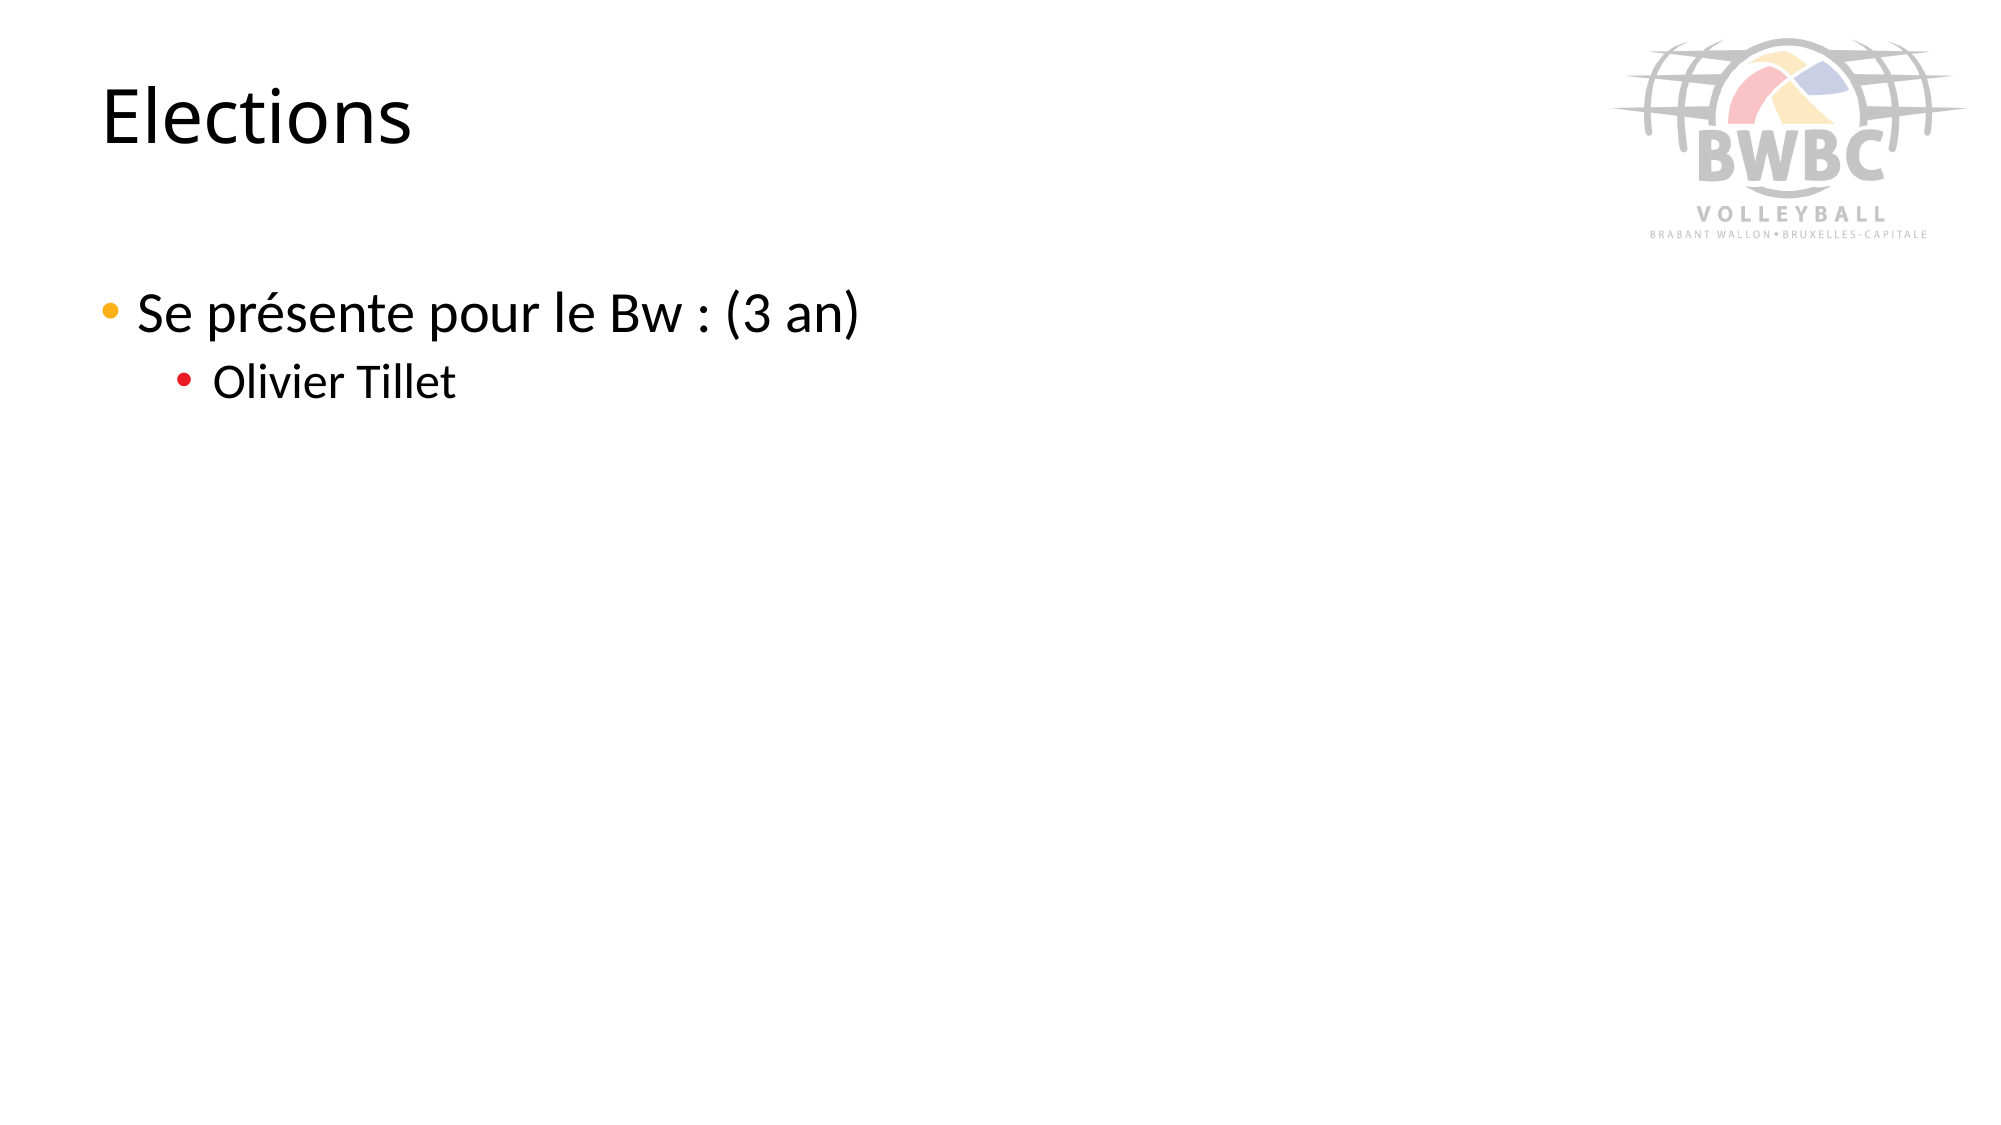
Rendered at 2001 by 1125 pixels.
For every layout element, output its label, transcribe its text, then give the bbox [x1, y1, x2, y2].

title Elections [85, 59, 1918, 178]
list Se présente pour le Bw : (3 an) Olivier Tillet [85, 274, 1918, 1014]
